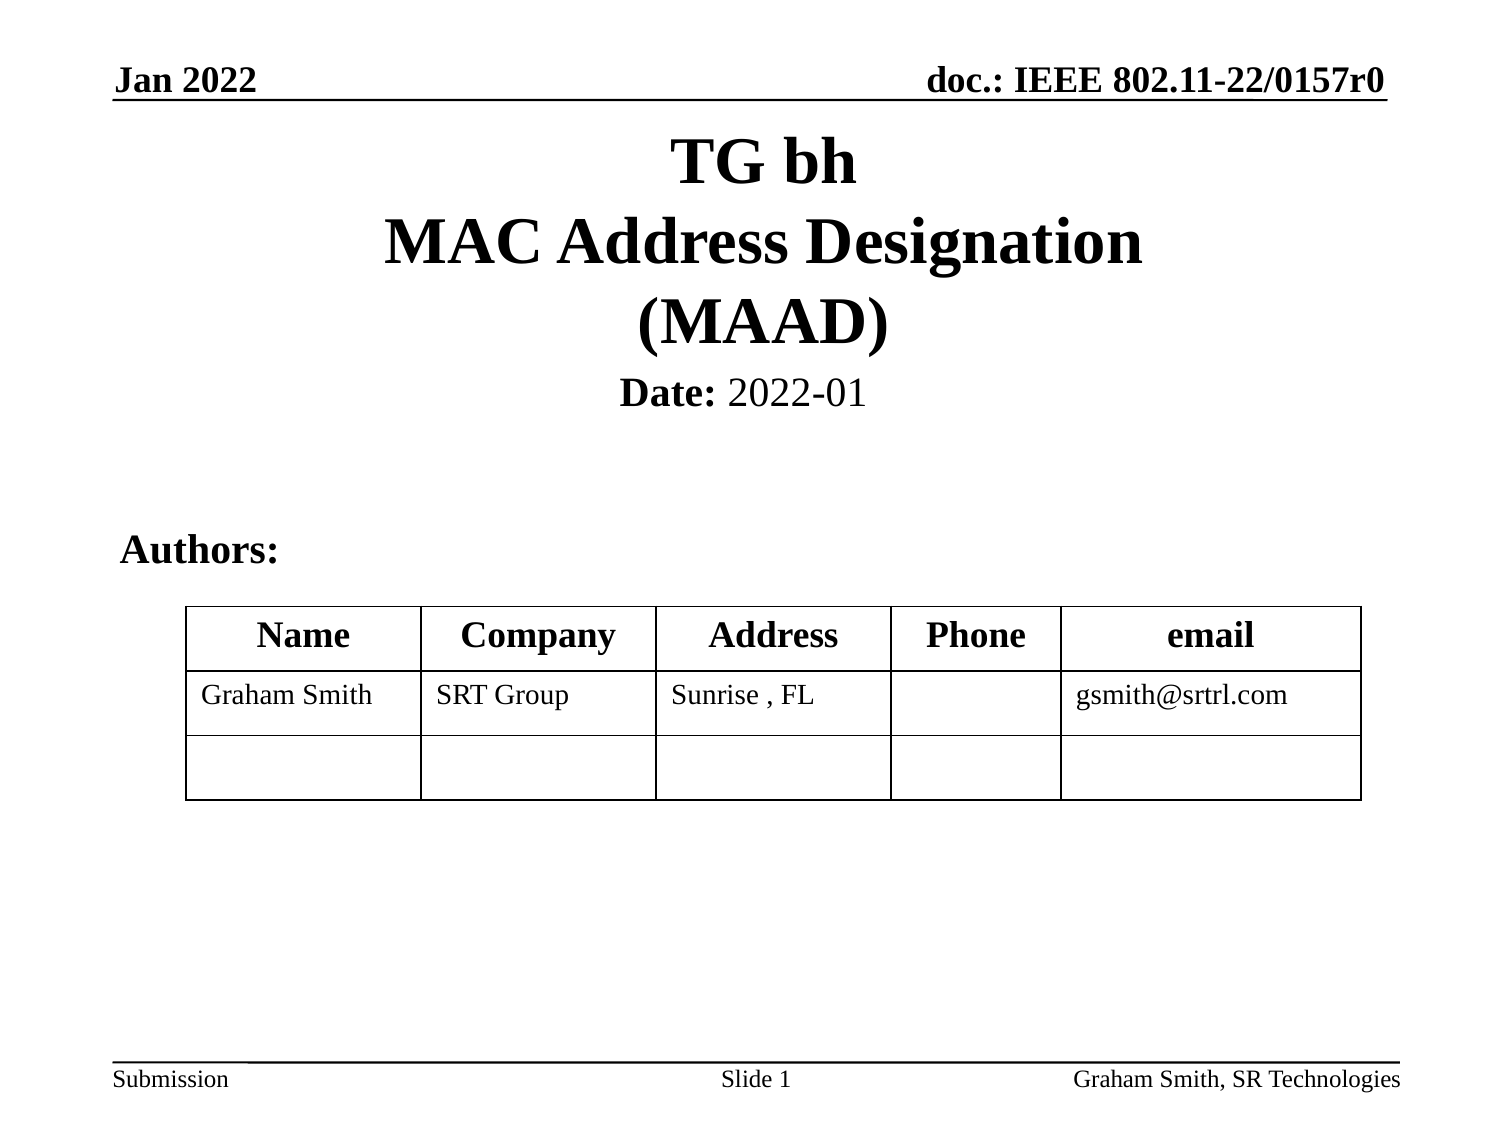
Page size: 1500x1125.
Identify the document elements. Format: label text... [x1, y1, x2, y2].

table_cell SRT Group [422, 672, 655, 735]
table_cell Graham Smith [187, 672, 420, 735]
table_header Name [187, 607, 420, 670]
table_cell [657, 736, 890, 799]
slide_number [114, 54, 265, 101]
table_cell [892, 672, 1060, 735]
footer Graham Smith, SR Technologies [1069, 1061, 1402, 1093]
text_box Authors: [104, 514, 342, 578]
table_header Phone [892, 607, 1060, 670]
table_header Address [657, 607, 890, 670]
title TG bh MAC Address Designation (MAAD) [126, 129, 1402, 345]
table_cell gsmith@srtrl.com [1062, 672, 1360, 735]
list Date: 2022-01 [106, 362, 1382, 425]
table_cell [187, 736, 420, 799]
slide_number Slide 1 [712, 1061, 800, 1093]
table_header Company [422, 607, 655, 670]
table_cell [422, 736, 655, 799]
table_header email [1062, 607, 1360, 670]
table_cell Sunrise , FL [657, 672, 890, 735]
table_cell [1062, 736, 1360, 799]
table_cell [892, 736, 1060, 799]
